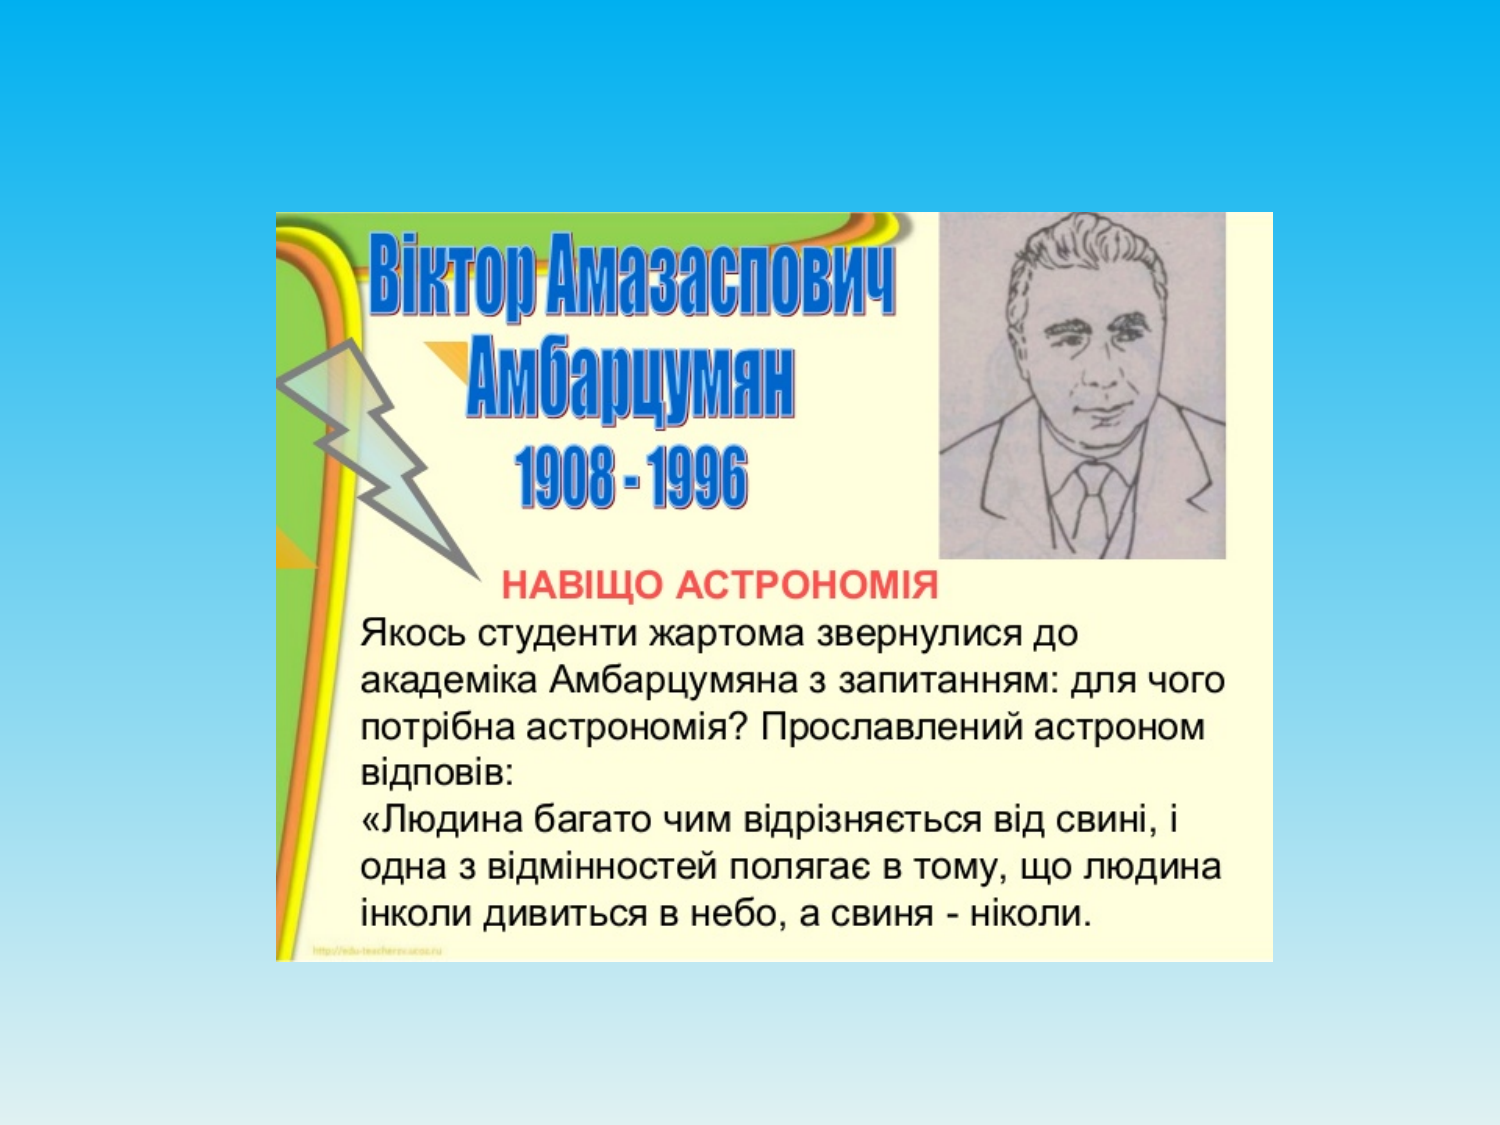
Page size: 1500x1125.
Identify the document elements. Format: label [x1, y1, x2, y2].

picture [275, 212, 1273, 962]
